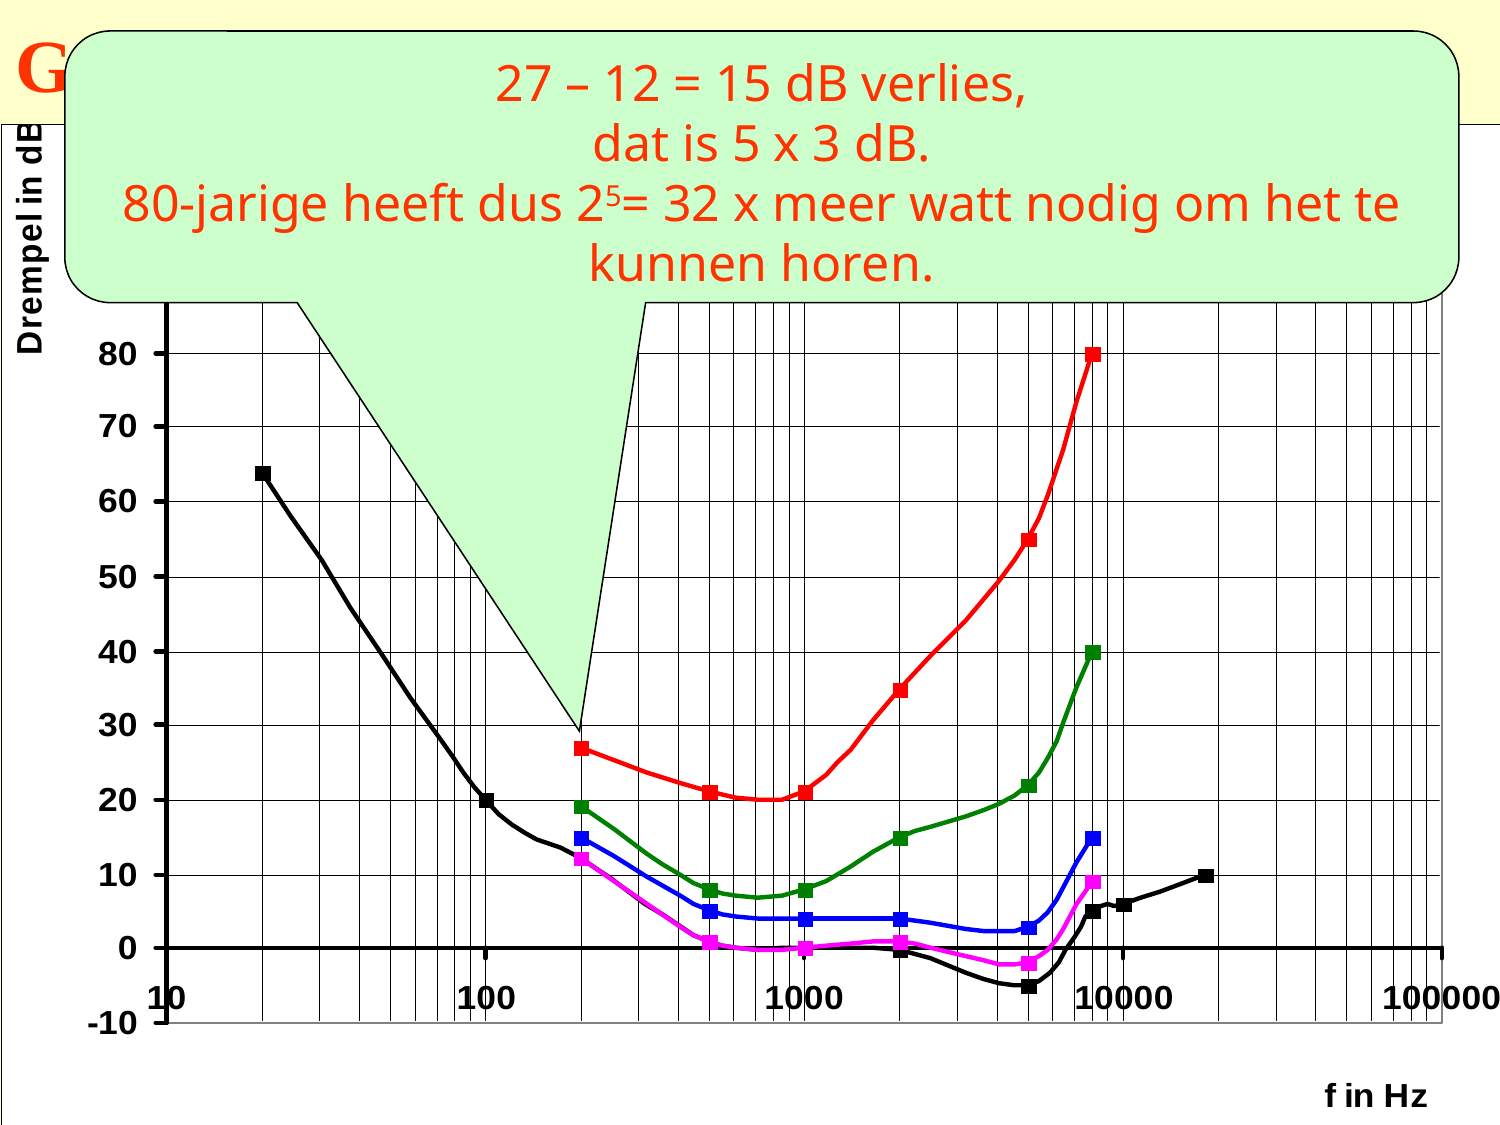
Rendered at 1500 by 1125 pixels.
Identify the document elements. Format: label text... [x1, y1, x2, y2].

title Gehoorverlies en leeftijd [0, 0, 1500, 112]
text_box 27 – 12 = 15 dB verlies, dat is 5 x 3 dB. 80-jarige heeft dus 25= 32 x meer watt nodig om het te kunnen horen. [64, 30, 1459, 112]
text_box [0, 113, 1500, 1125]
